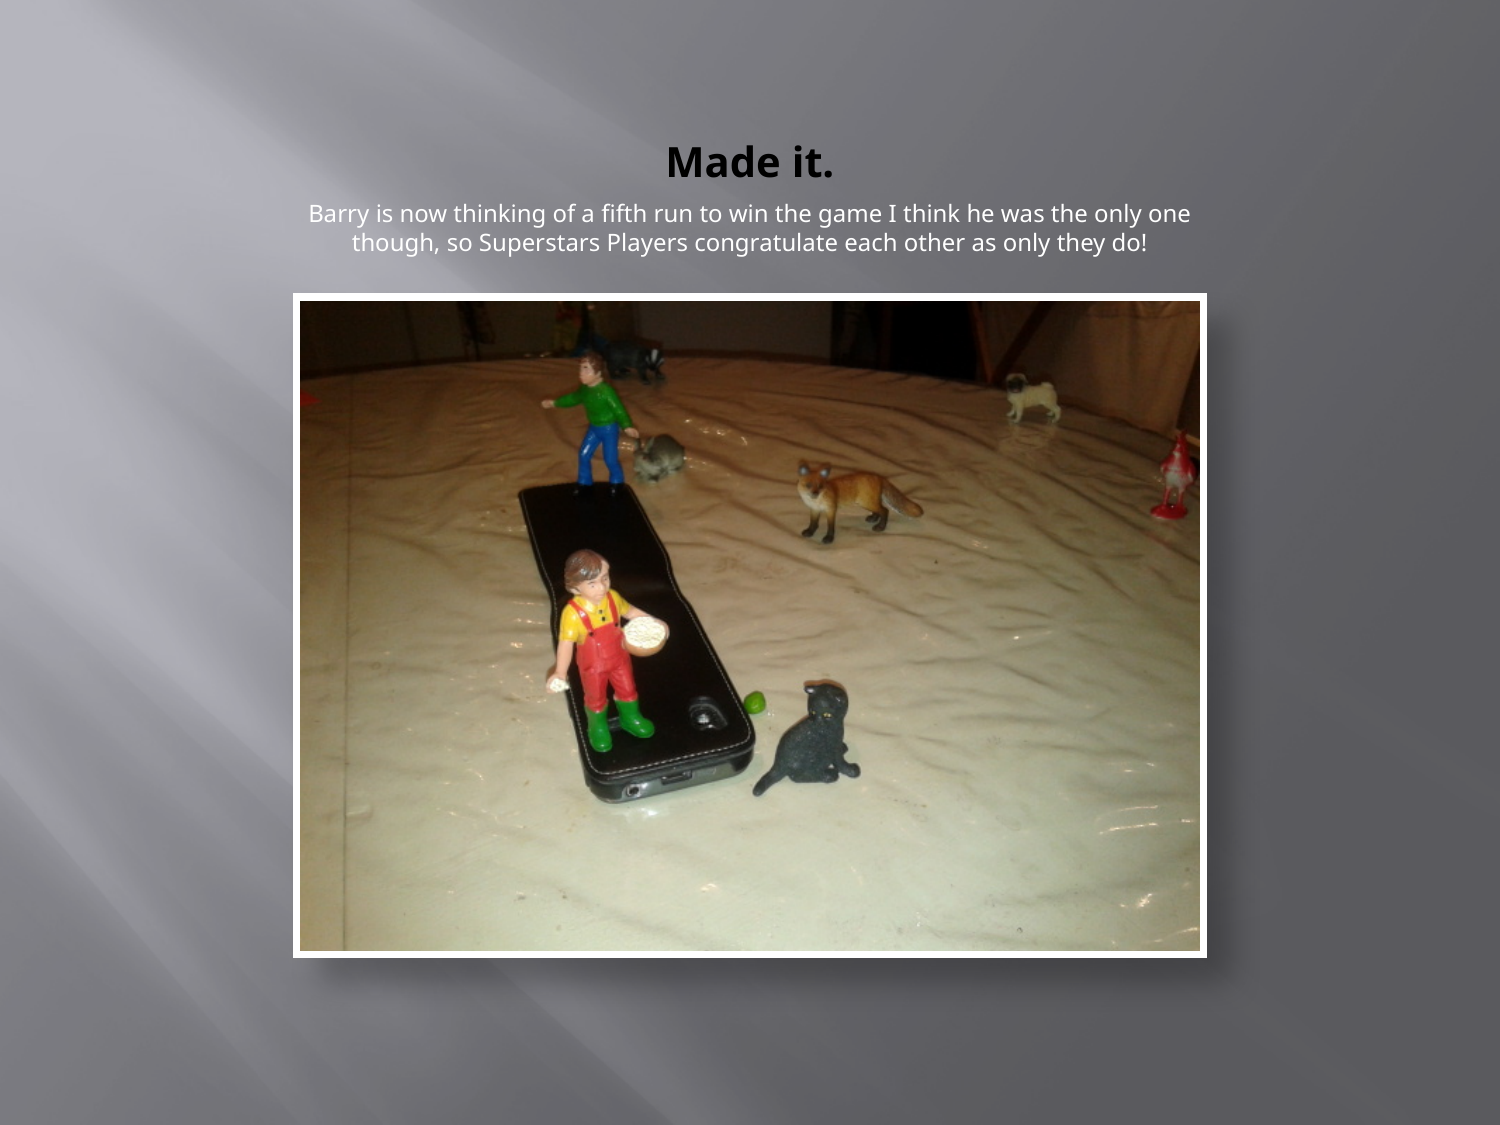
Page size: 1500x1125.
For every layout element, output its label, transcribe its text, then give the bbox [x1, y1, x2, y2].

picture [299, 300, 1201, 951]
list Barry is now thinking of a fifth run to win the game I think he was the only one though, so Superstars Players congratulate each other as only they do! [300, 191, 1200, 279]
title Made it. [300, 99, 1200, 186]
